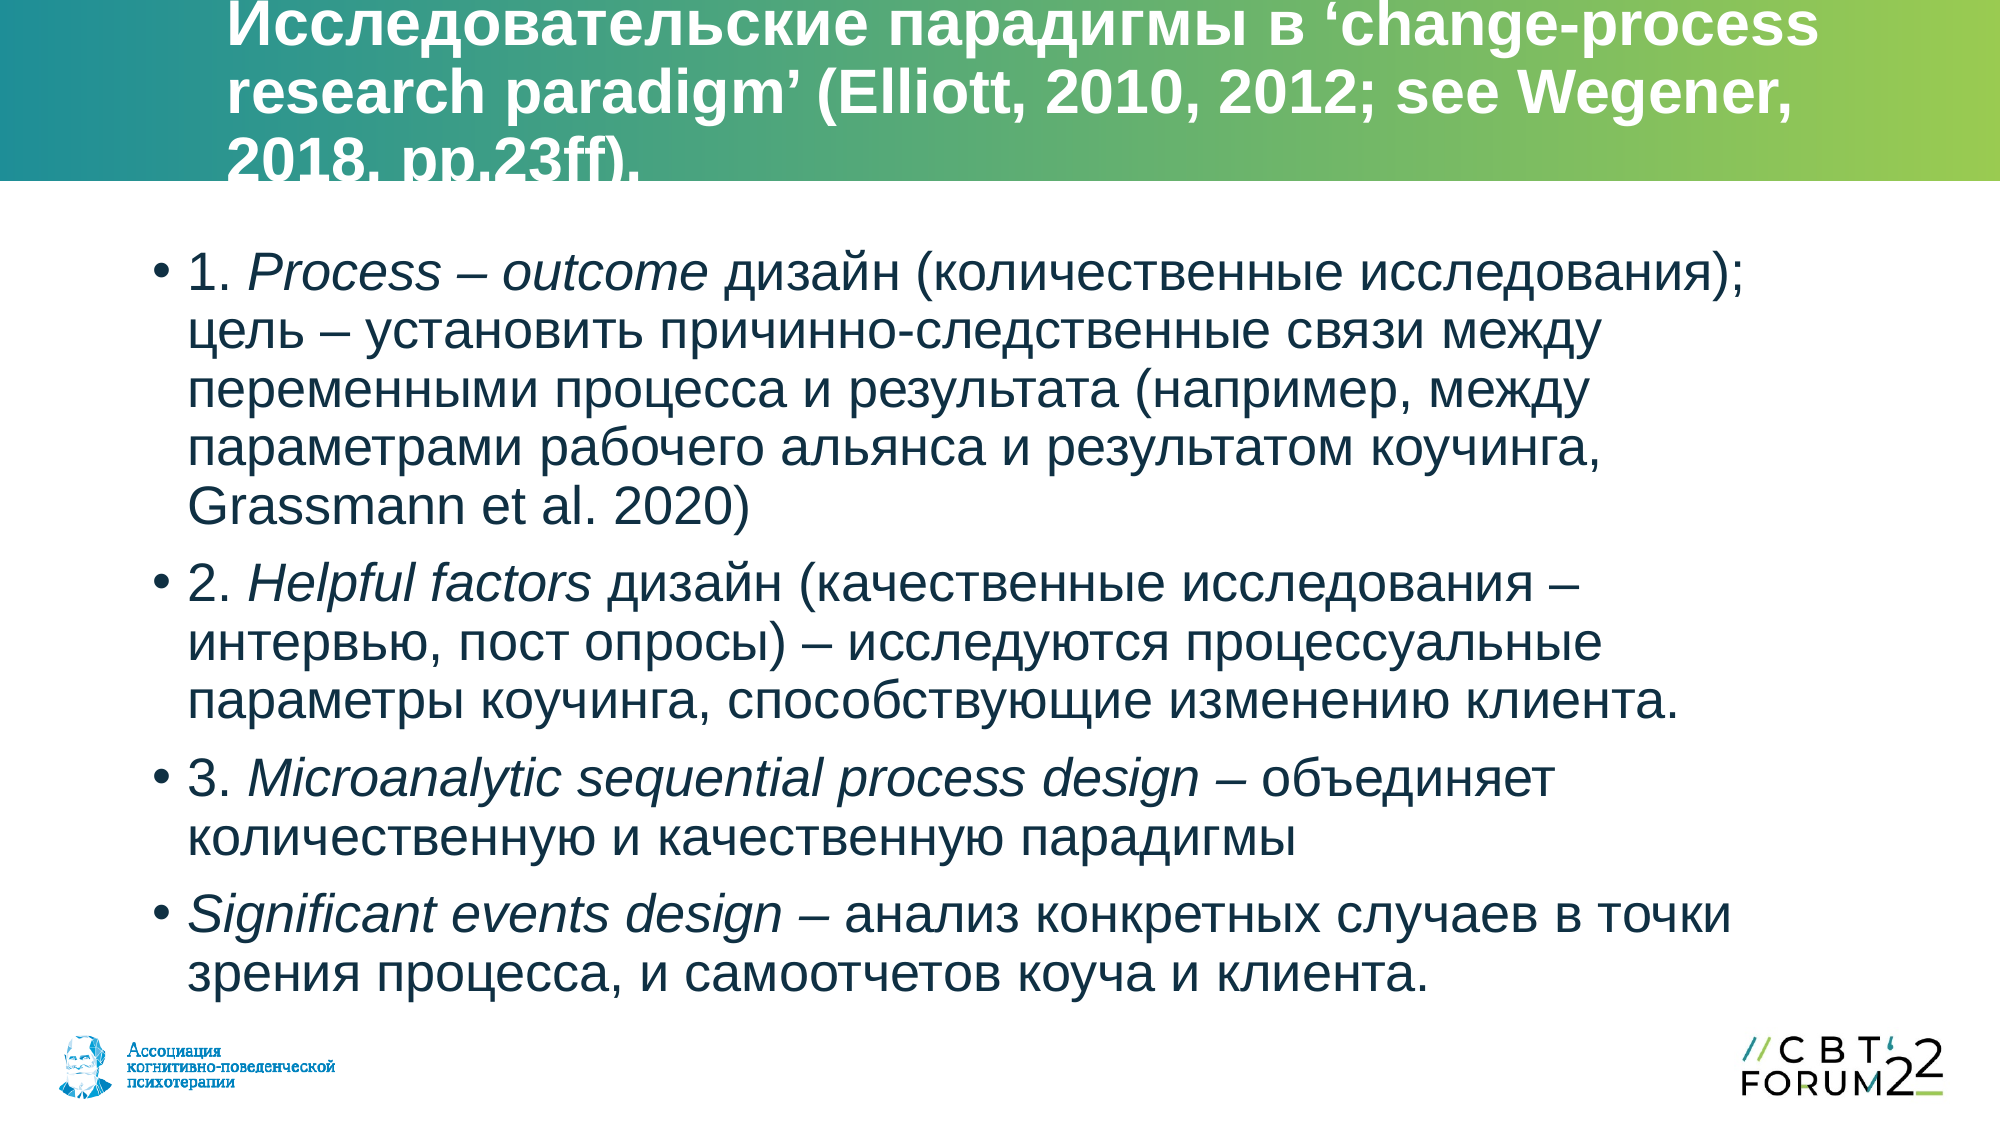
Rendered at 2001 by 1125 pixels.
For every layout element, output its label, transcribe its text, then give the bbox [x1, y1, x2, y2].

title Исследовательские парадигмы в ‘change-process research paradigm’ (Elliott, 2010, 2012; see Wegener, 2018, pp.23ff). [211, 0, 1937, 203]
list 1. Process – outcome дизайн (количественные исследования); цель – установить причинно-следственные связи между переменными процесса и результата (например, между параметрами рабочего альянса и результатом коучинга, Grassmann et al. 2020) 2. Helpful factors дизайн (качественные исследования – интервью, пост опросы) – исследуются процессуальные параметры коучинга, способствующие изменению клиента. 3. Microanalytic sequential process design – объединяет количественную и качественную парадигмы Significant events design – анализ конкретных случаев в точки зрения процесса, и самоотчетов коуча и клиента. [137, 236, 1863, 1014]
picture [1734, 1027, 1950, 1104]
picture [32, 1023, 345, 1109]
